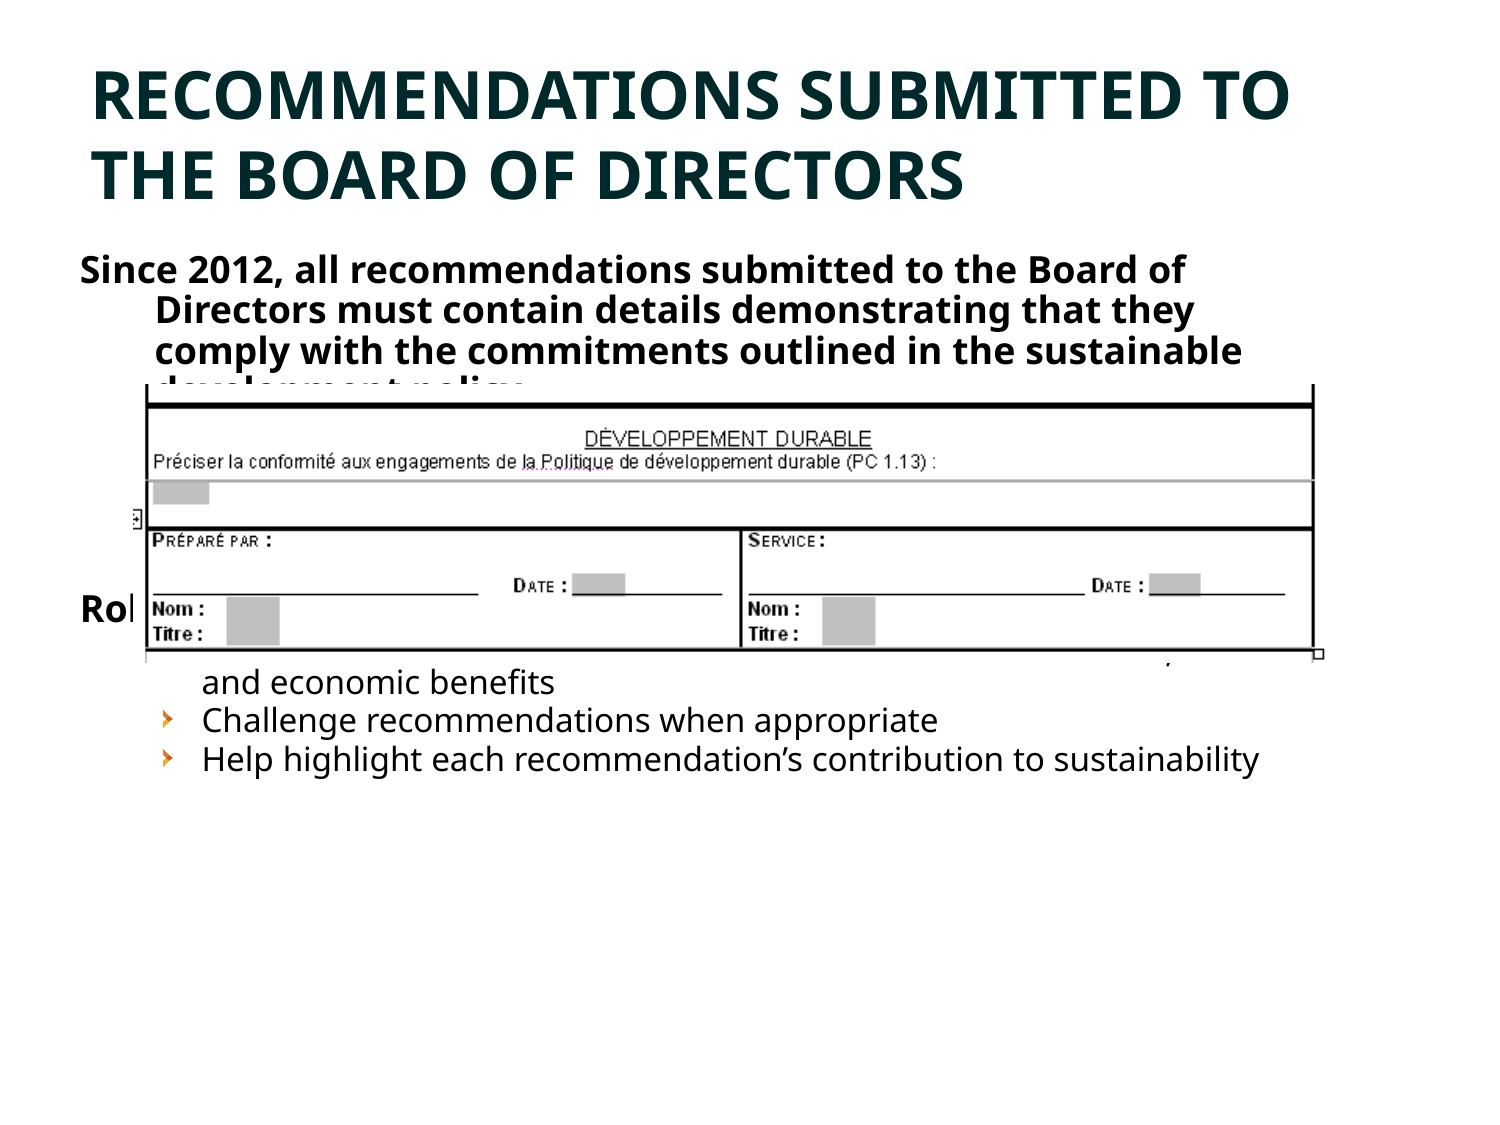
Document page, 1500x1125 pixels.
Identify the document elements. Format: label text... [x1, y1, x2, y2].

title Recommendations submitted to the Board of Directors [75, 45, 1425, 233]
picture [133, 384, 1326, 663]
picture [154, 705, 182, 733]
list Since 2012, all recommendations submitted to the Board of Directors must contain details demonstrating that they comply with the commitments outlined in the sustainable development policy Role of sustainable development team: Review all recommendations to maximize their environmental, social and economic benefits Challenge recommendations when appropriate Help highlight each recommendation’s contribution to sustainability [64, 243, 1341, 989]
picture [154, 744, 182, 772]
